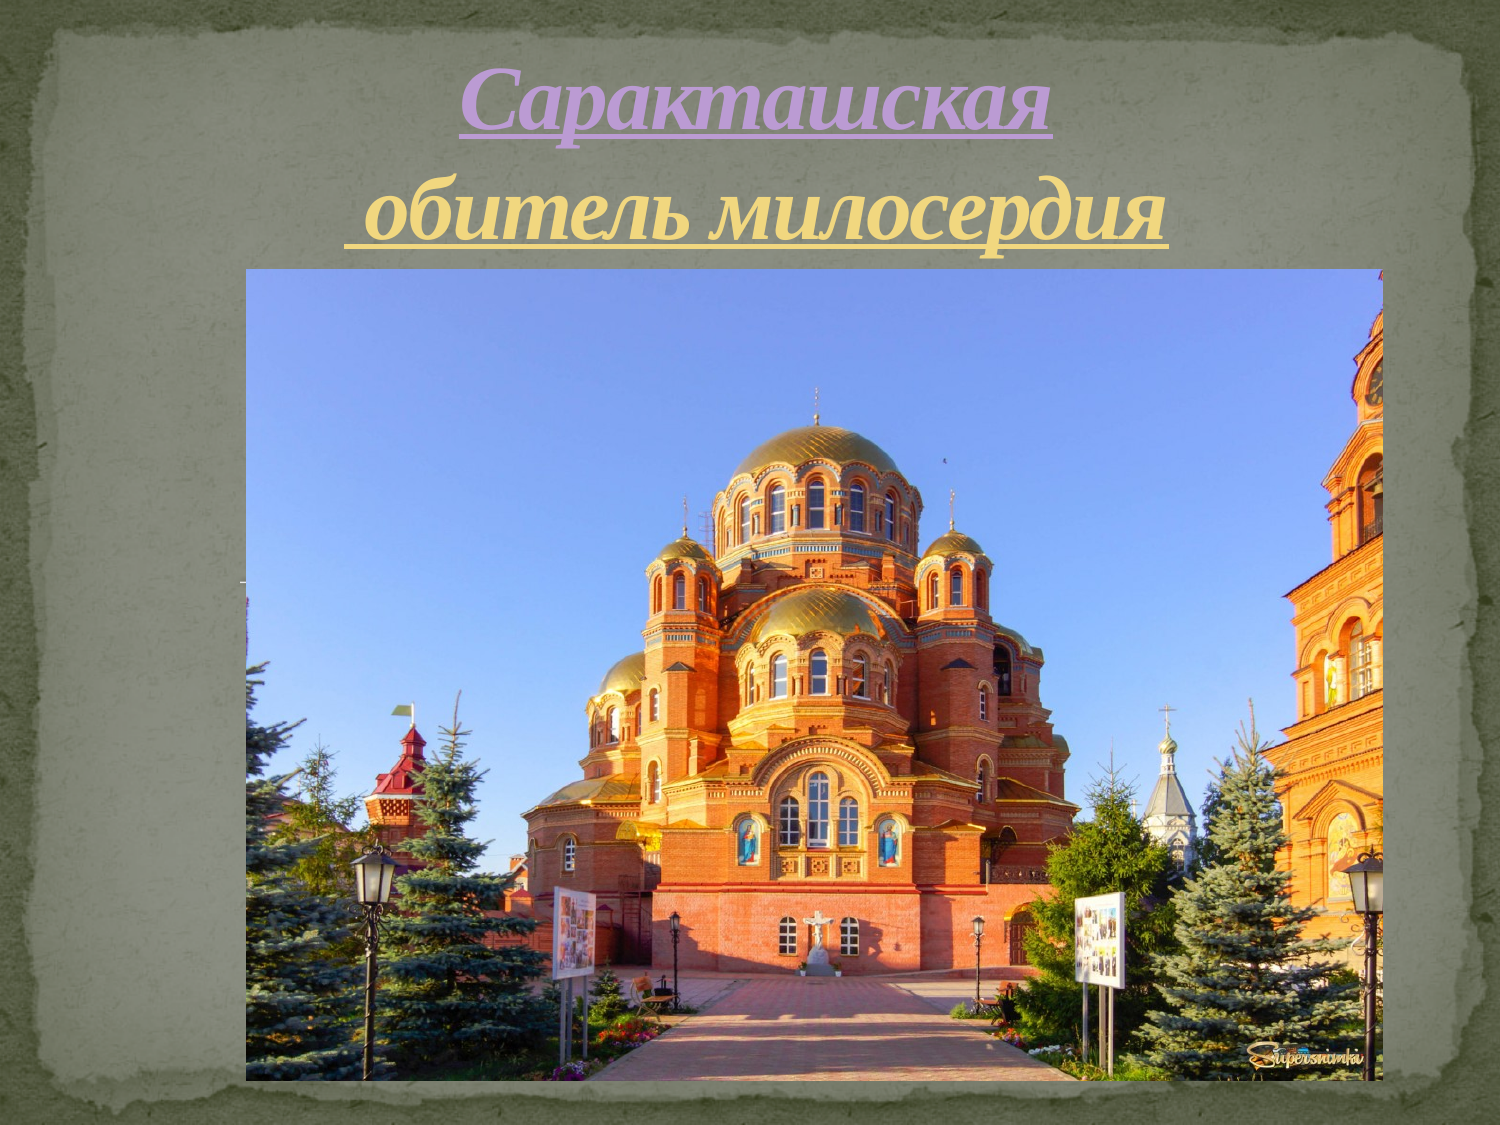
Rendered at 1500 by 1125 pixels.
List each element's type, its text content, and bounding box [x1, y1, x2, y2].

title Саракташская обитель милосердия [74, 46, 1438, 375]
picture [246, 269, 1383, 1081]
